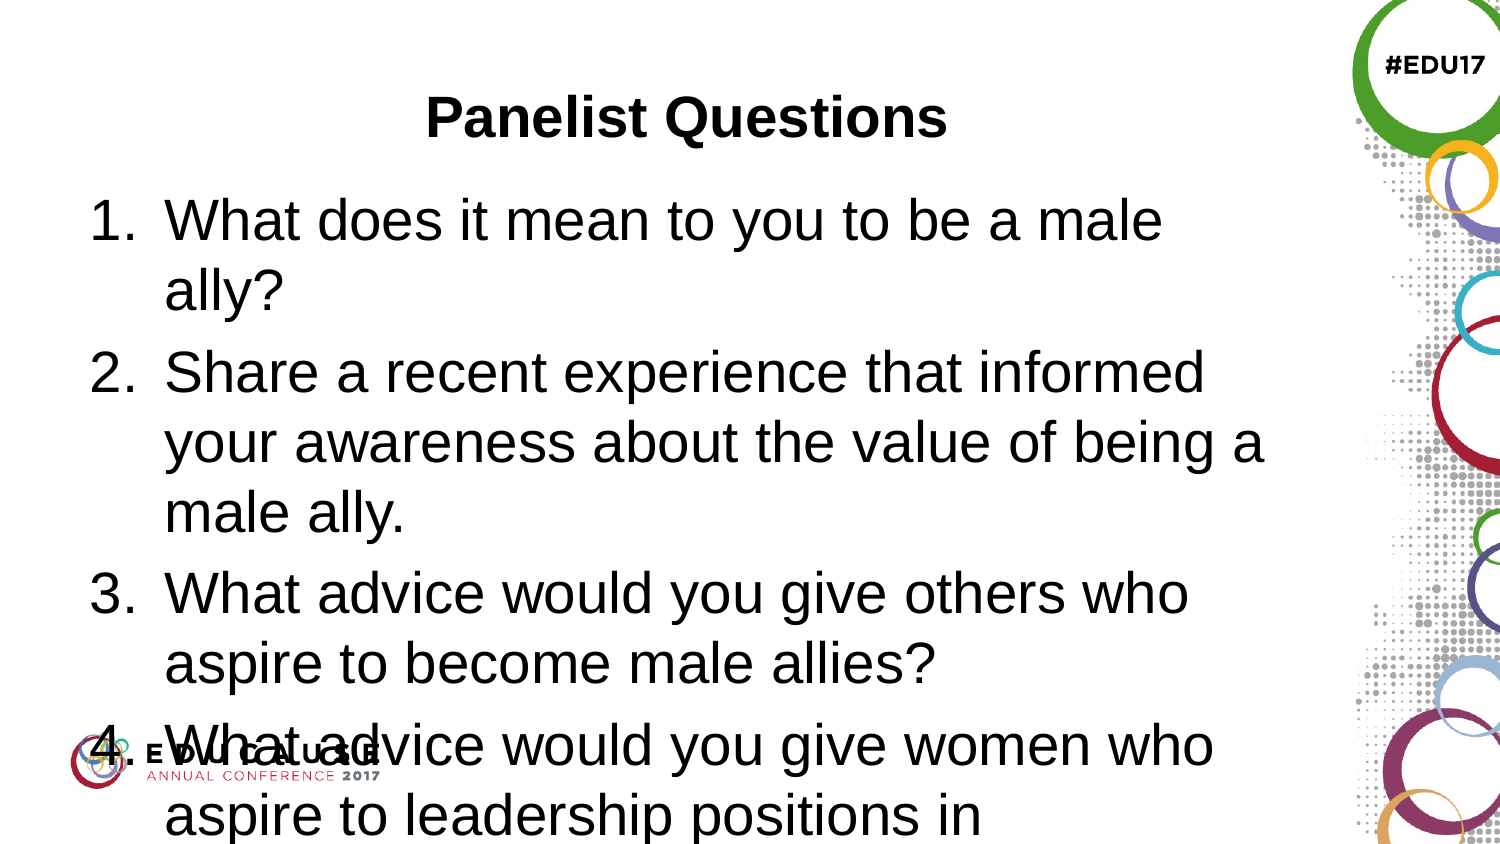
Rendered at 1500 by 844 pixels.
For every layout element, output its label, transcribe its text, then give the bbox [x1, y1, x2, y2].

list What does it mean to you to be a male ally? Share a recent experience that informed your awareness about the value of being a male ally. What advice would you give others who aspire to become male allies? What advice would you give women who aspire to leadership positions in technology? [75, 174, 1300, 722]
title Panelist Questions [75, 71, 1300, 162]
picture [0, 0, 1500, 844]
